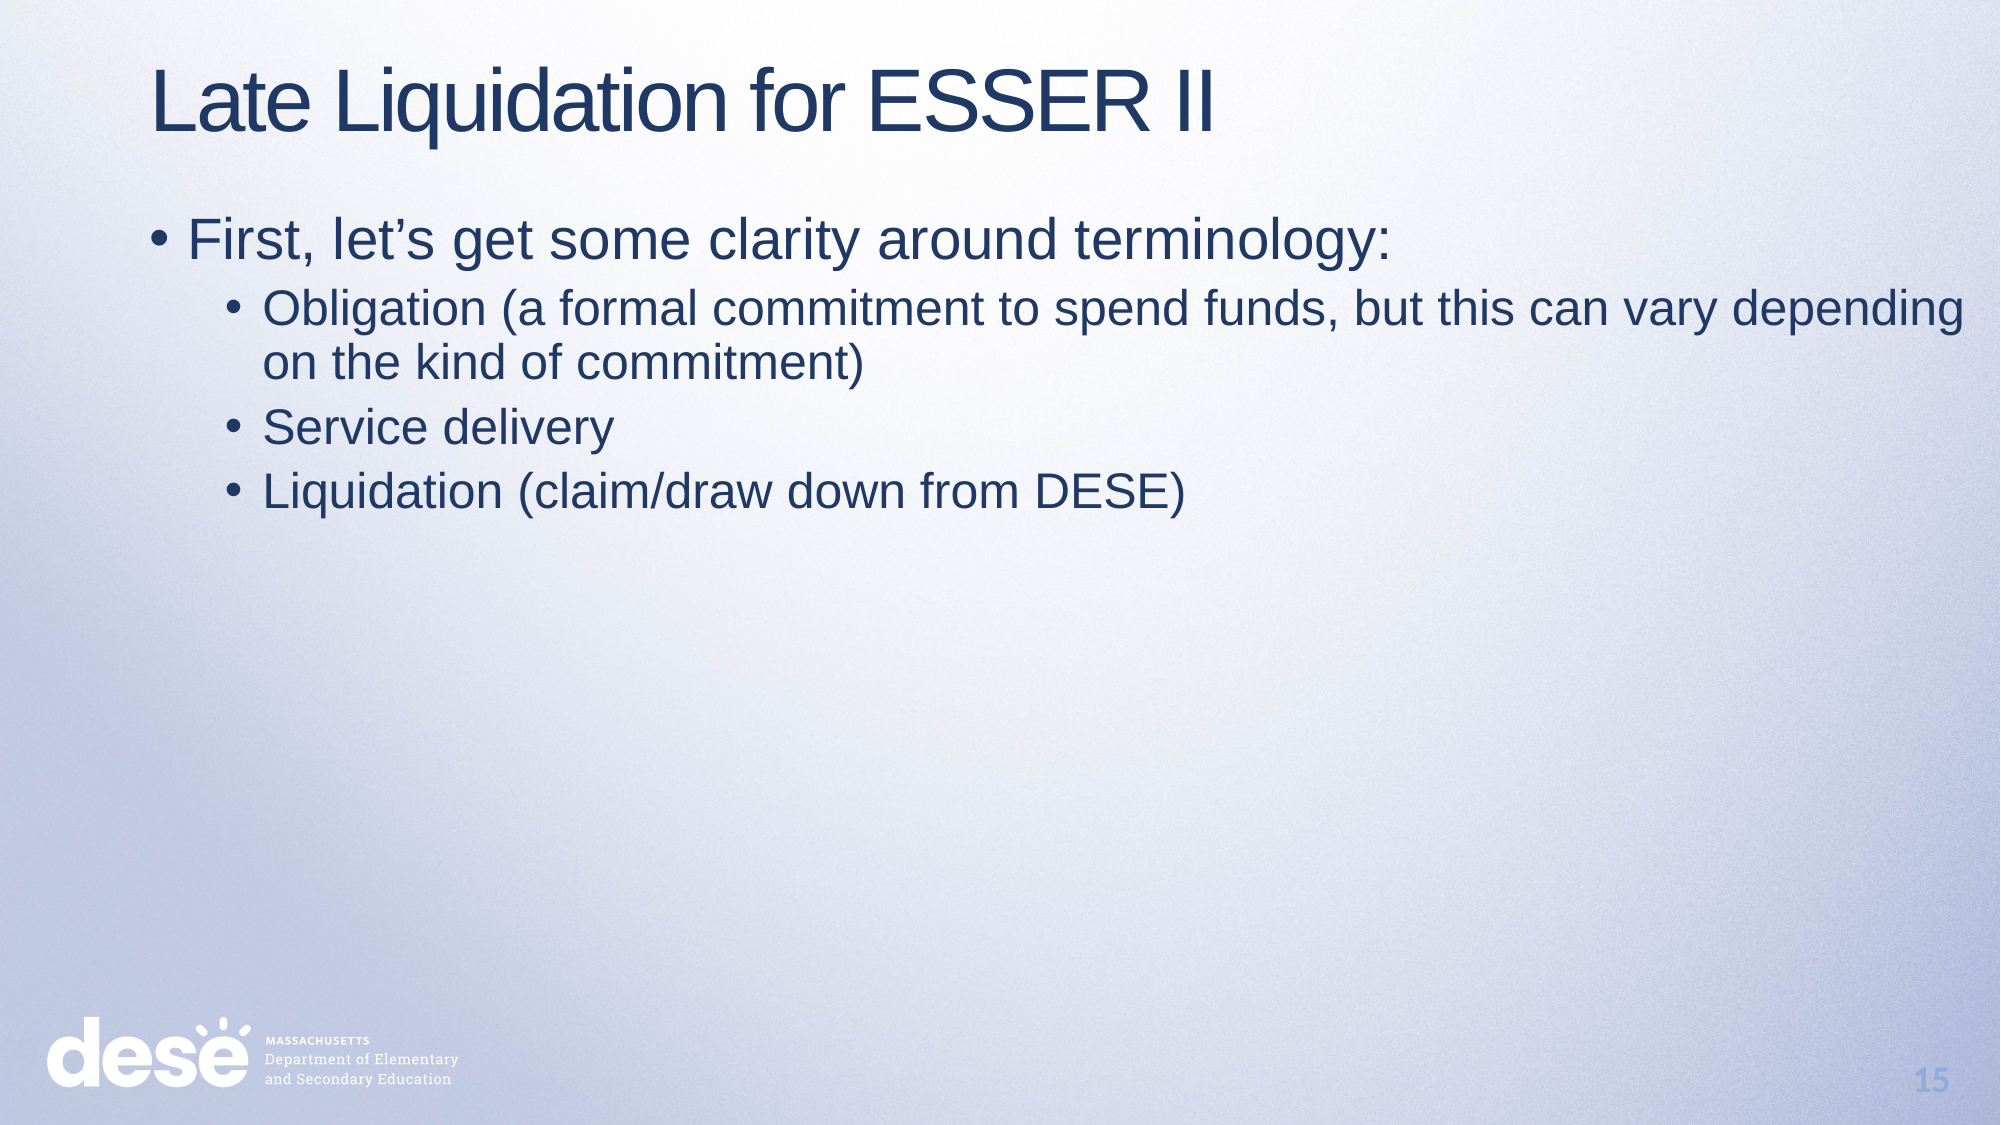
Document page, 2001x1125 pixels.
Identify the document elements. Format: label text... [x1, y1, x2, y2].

picture [0, 0, 2000, 1125]
list First, let’s get some clarity around terminology: Obligation (a formal commitment to spend funds, but this can vary depending on the kind of commitment) Service delivery Liquidation (claim/draw down from DESE) [134, 201, 2000, 1031]
title Late Liquidation for ESSER II [134, 47, 2000, 159]
text_box 15 [1897, 1047, 1978, 1107]
